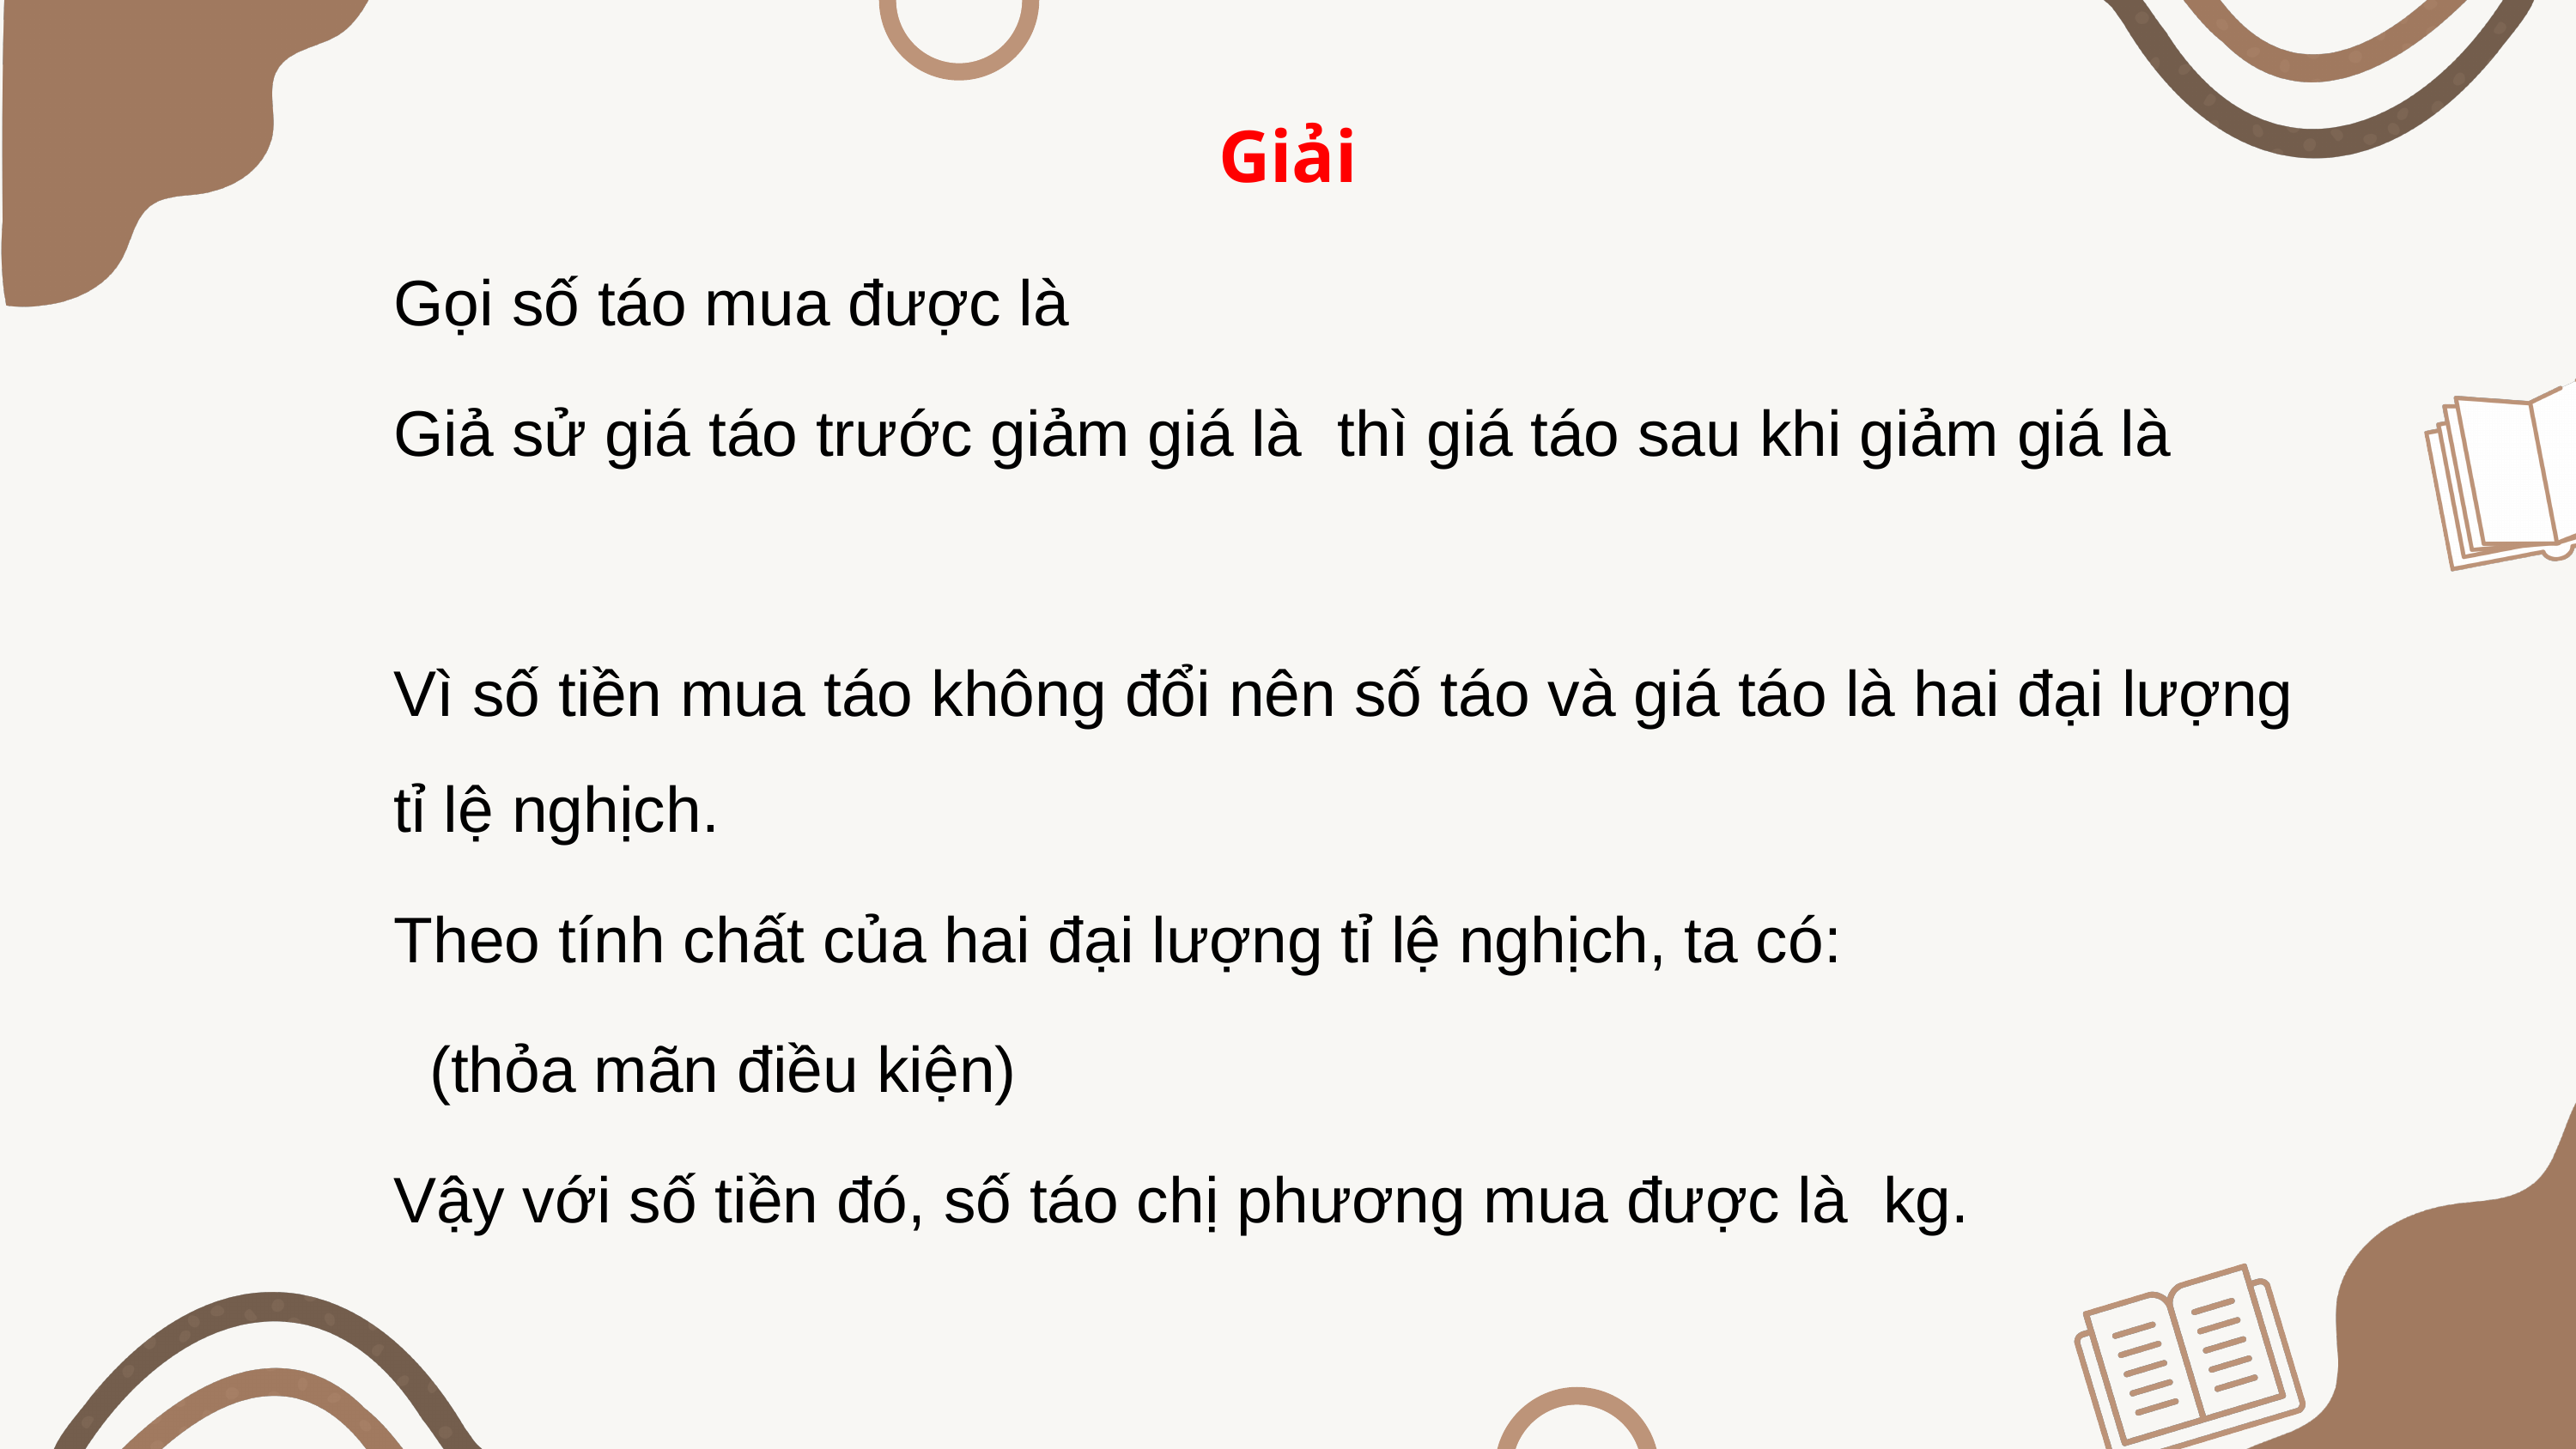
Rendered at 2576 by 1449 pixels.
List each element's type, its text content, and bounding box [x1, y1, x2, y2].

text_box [1494, 1386, 1660, 1449]
text_box Giải [1182, 105, 1394, 203]
picture [0, 0, 382, 312]
picture [43, 1245, 517, 1449]
picture [2070, 0, 2544, 205]
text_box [878, 0, 1040, 81]
picture [2419, 373, 2576, 580]
picture [2067, 1018, 2576, 1449]
